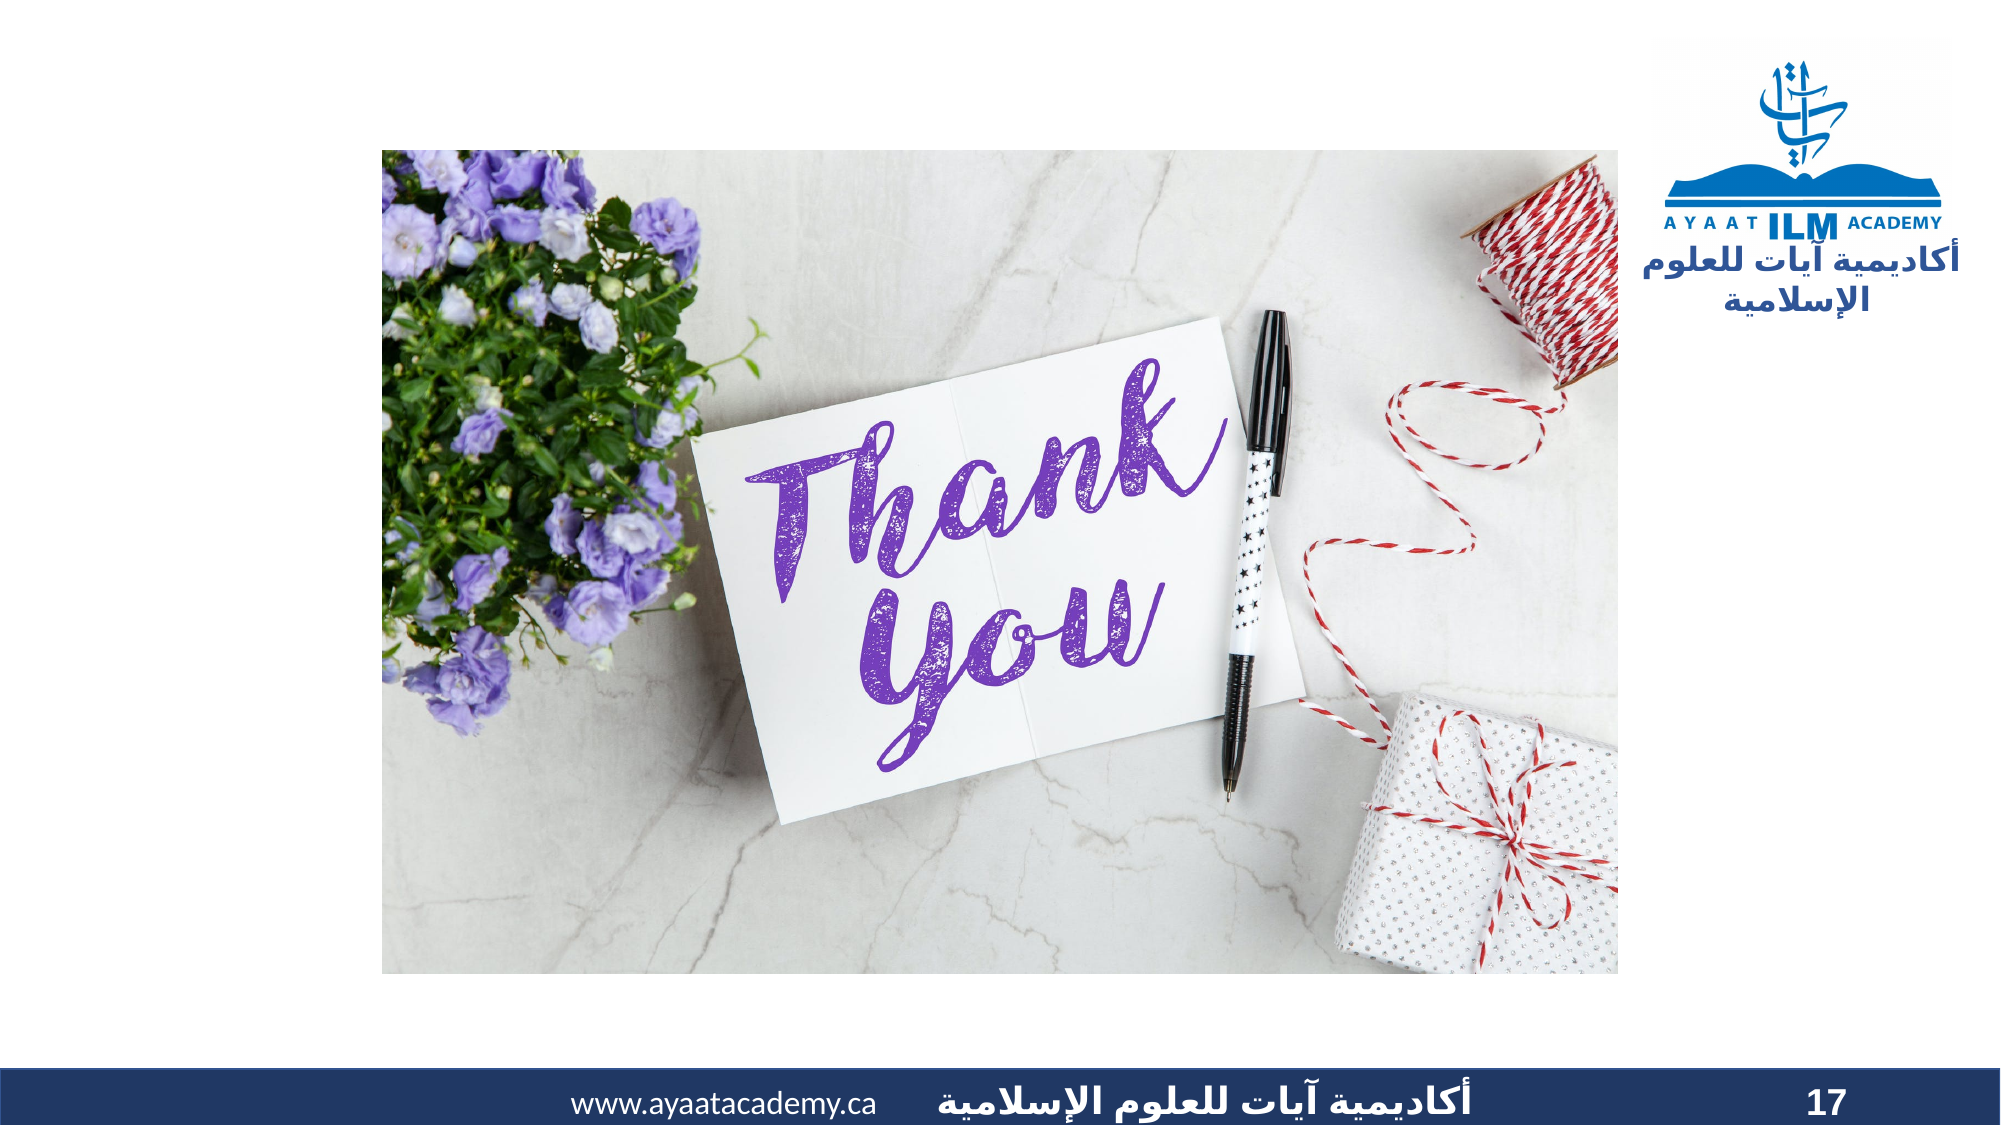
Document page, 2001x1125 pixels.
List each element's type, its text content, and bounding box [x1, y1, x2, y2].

picture [1651, 37, 1952, 257]
slide_number 17 [1412, 1070, 1863, 1125]
picture [382, 150, 1618, 974]
